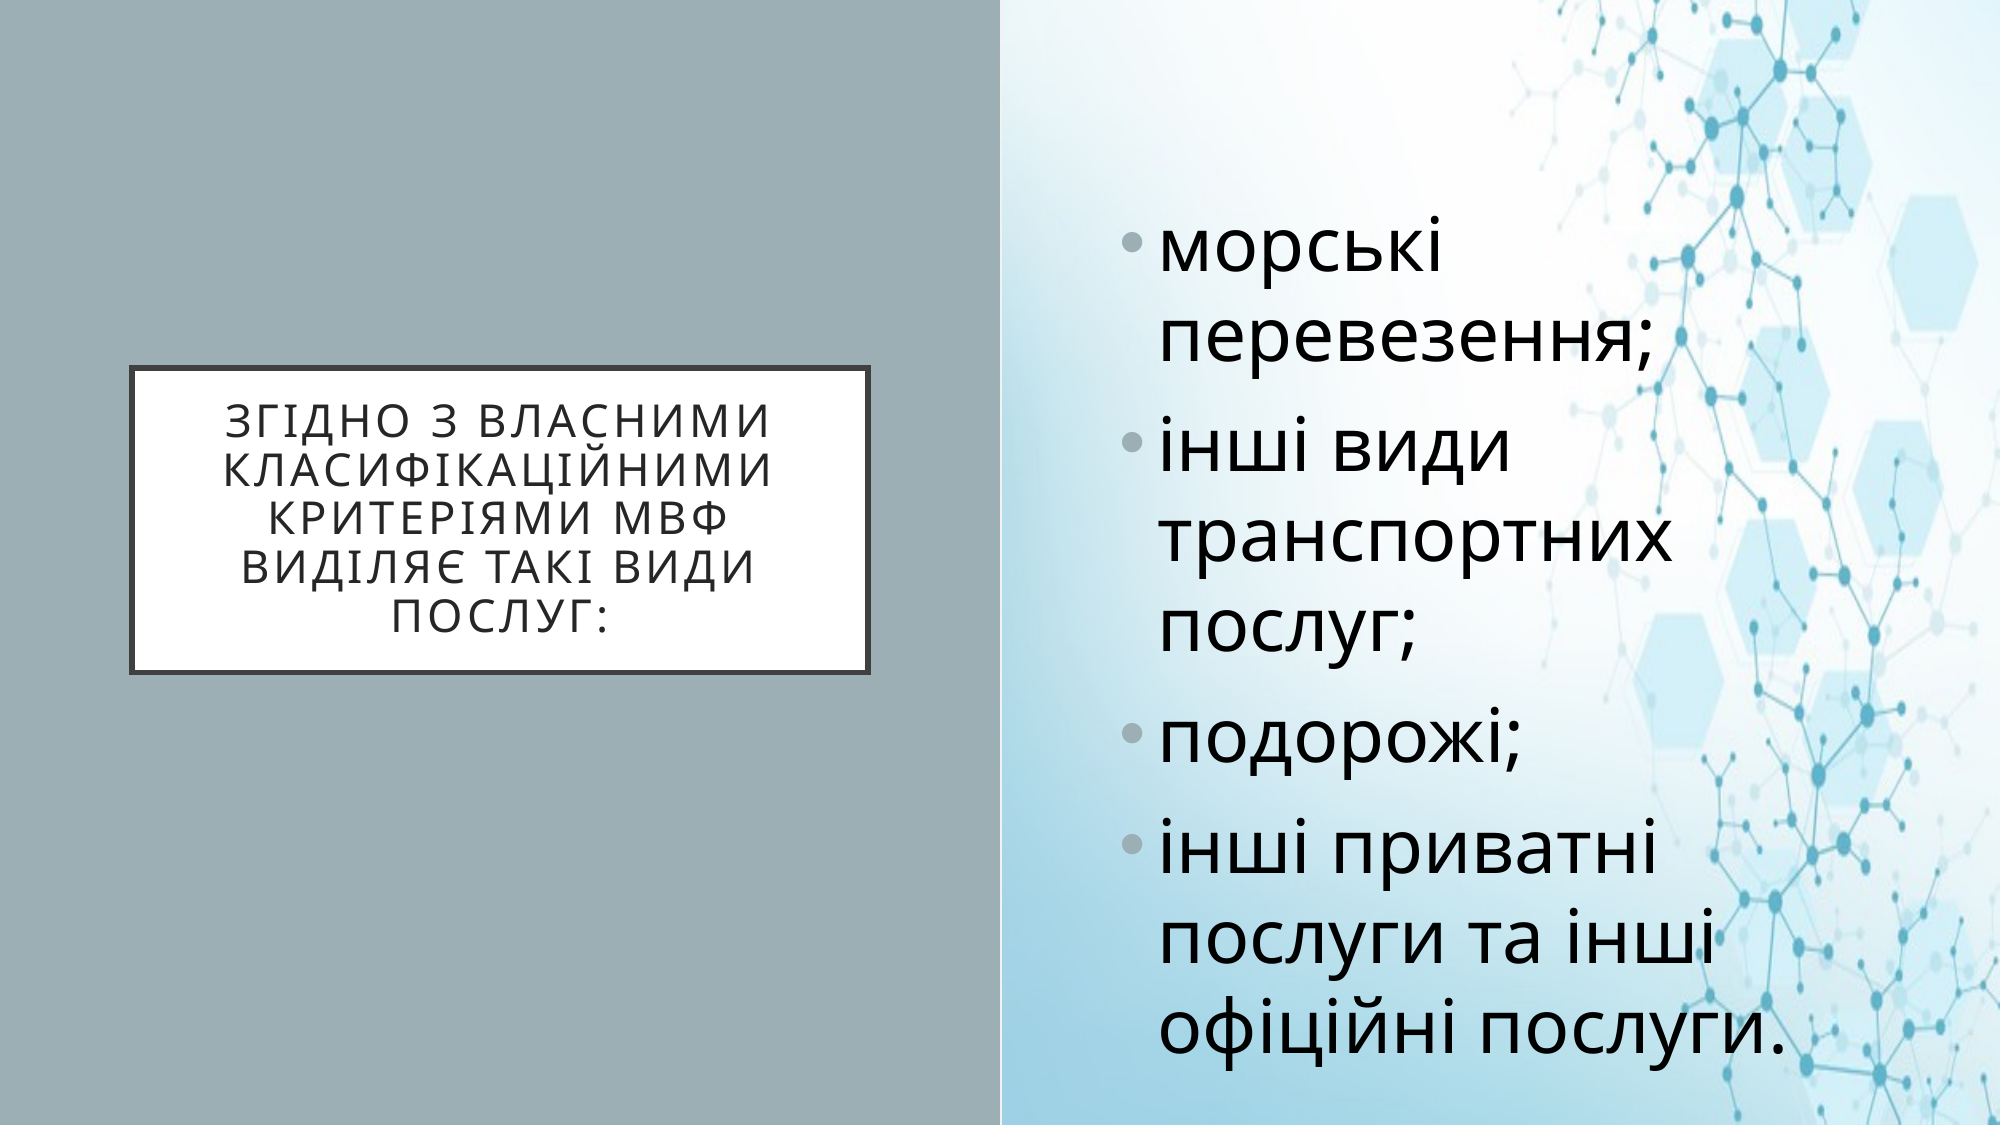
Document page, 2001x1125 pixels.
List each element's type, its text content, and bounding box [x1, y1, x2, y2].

picture [1002, 0, 2000, 1125]
title Згідно з власними класифікаційними критеріями МВФ виділяє такі види послуг: [129, 365, 871, 675]
